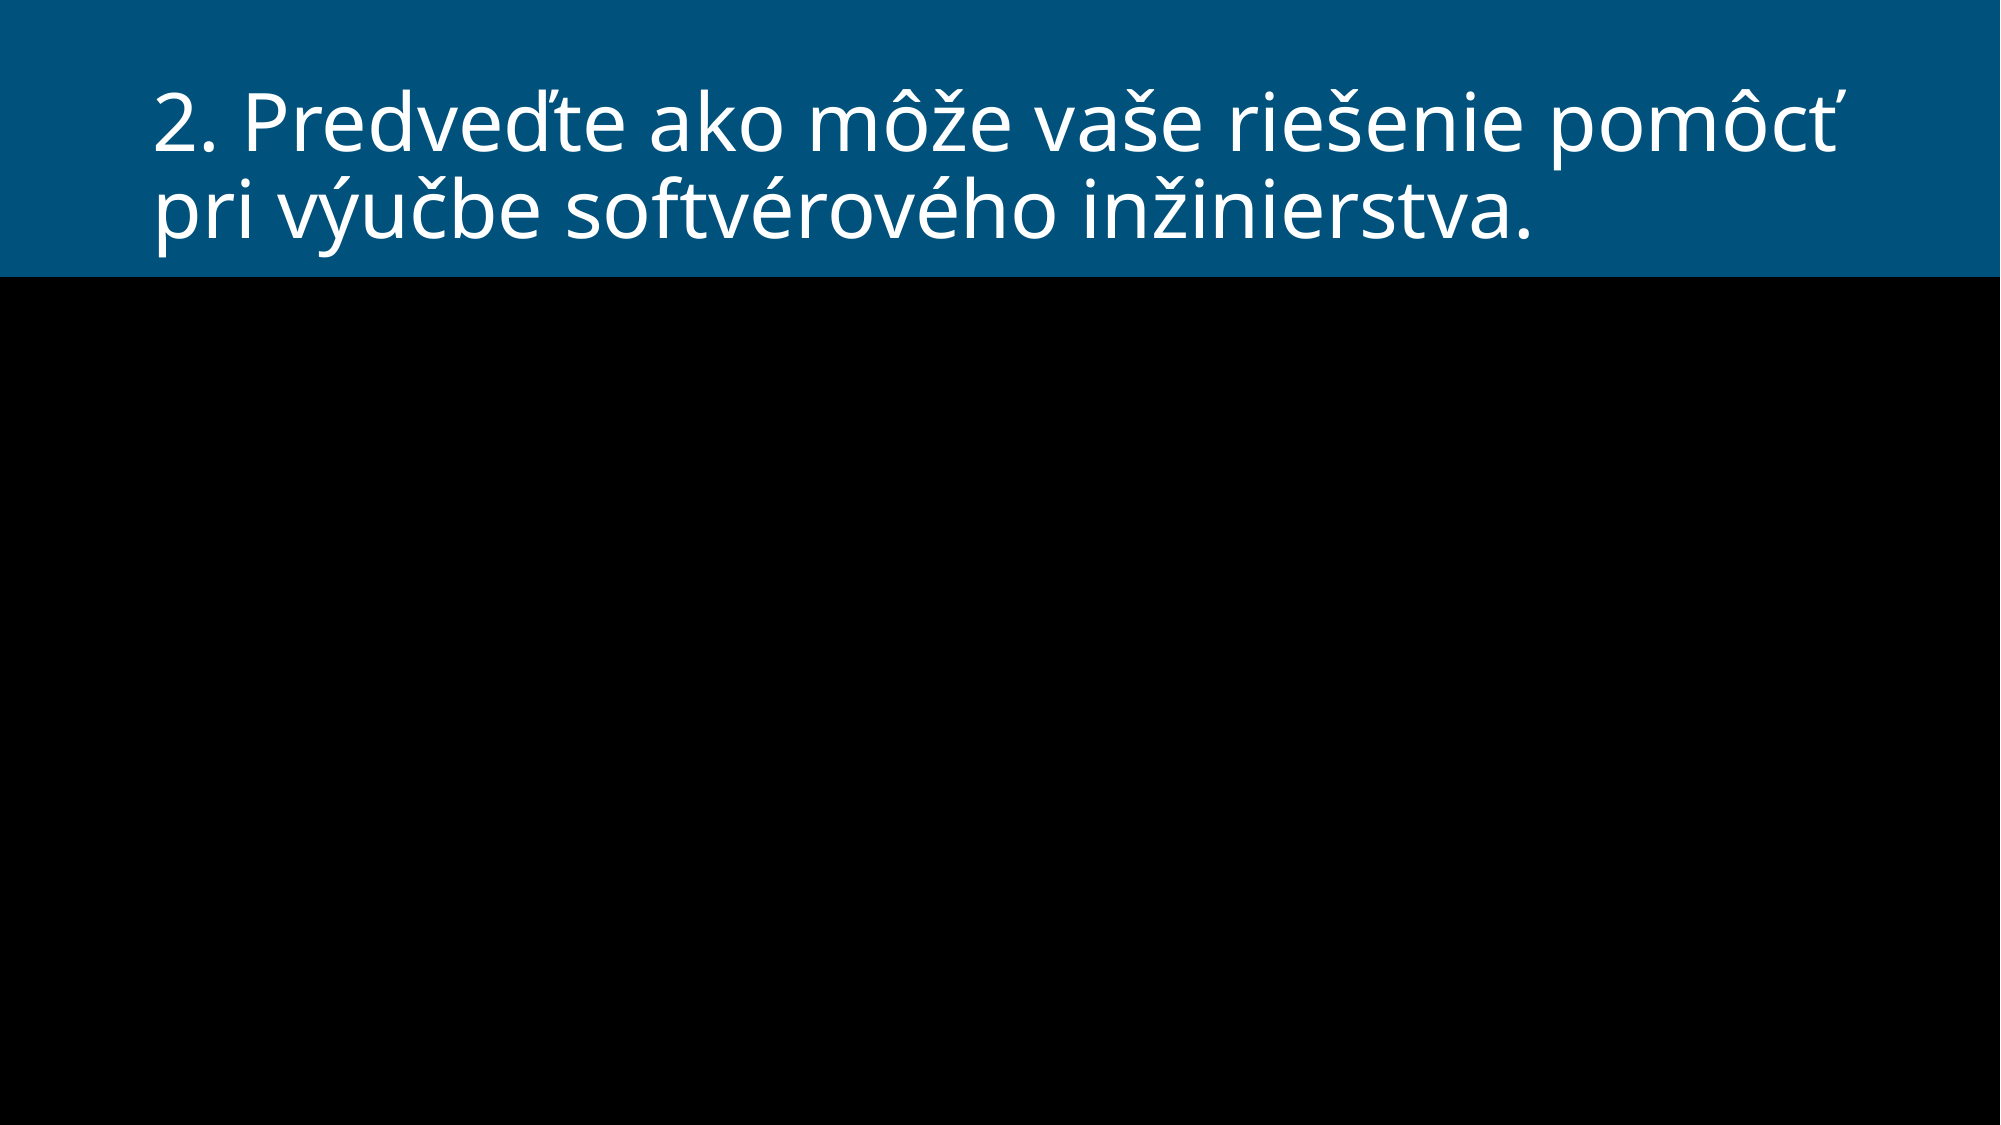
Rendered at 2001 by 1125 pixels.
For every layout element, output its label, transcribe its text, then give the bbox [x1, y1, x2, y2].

title 2. Predveďte ako môže vaše riešenie pomôcť pri výučbe softvérového inžinierstva. [137, 59, 1863, 275]
picture [0, 278, 2000, 1125]
